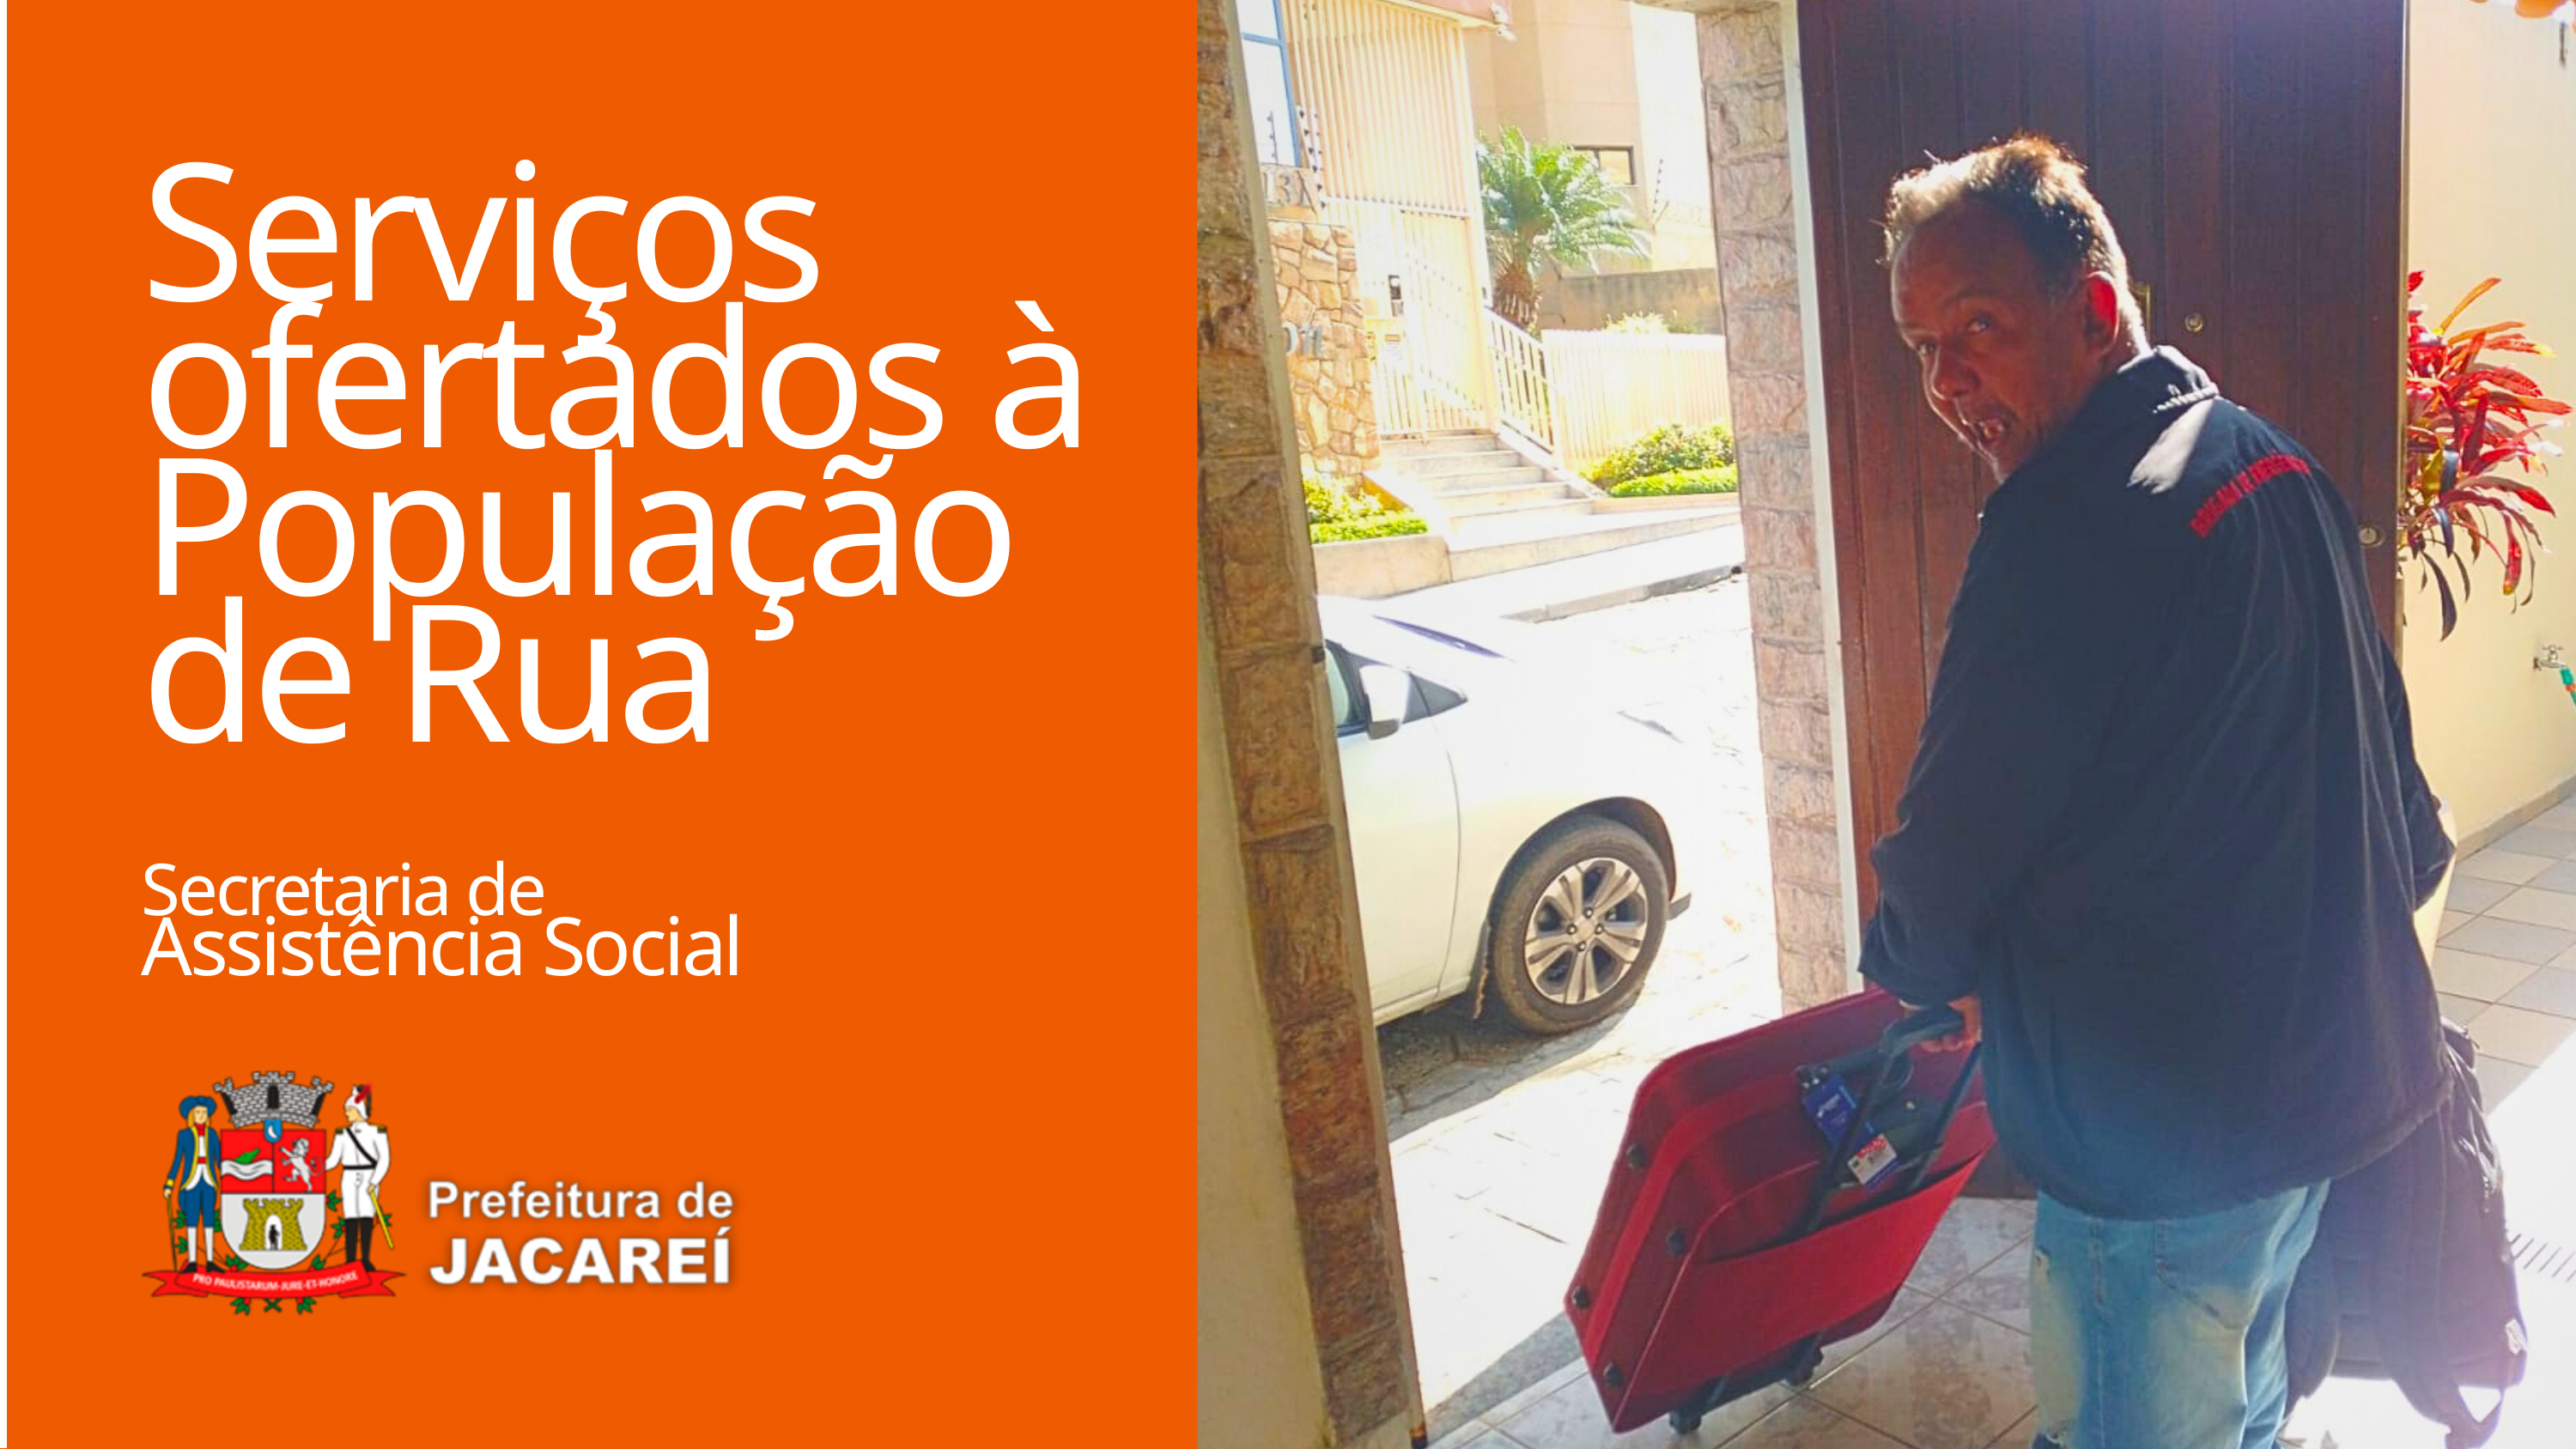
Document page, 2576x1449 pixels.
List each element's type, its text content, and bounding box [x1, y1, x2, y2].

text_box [0, 0, 7, 1449]
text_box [9, 0, 1295, 1449]
text_box [1296, 0, 2576, 1449]
text_box Secretaria de Assistência Social [1298, 874, 1559, 992]
text_box Serviços ofertados à População de Rua [1298, 191, 1559, 781]
